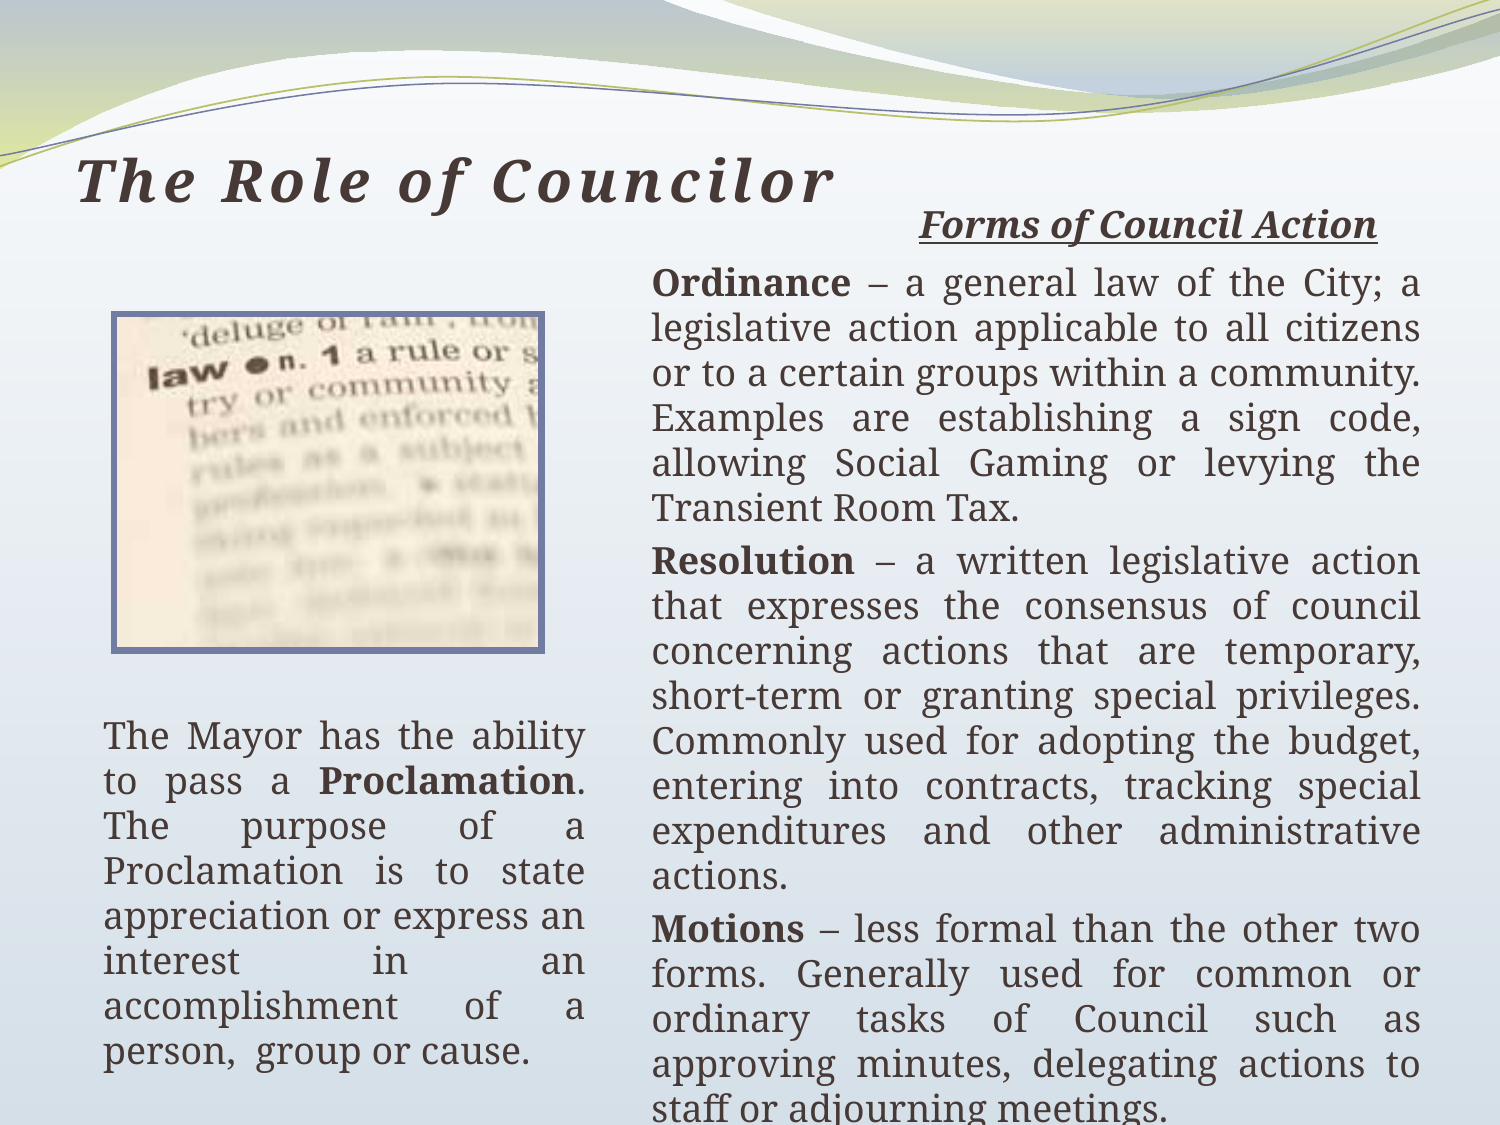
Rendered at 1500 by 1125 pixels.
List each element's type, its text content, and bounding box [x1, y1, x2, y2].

picture [116, 316, 539, 648]
text_box The Role of Councilor [18, 137, 892, 222]
text_box The Mayor has the ability to pass a Proclamation. The purpose of a Proclamation is to state appreciation or express an interest in an accomplishment of a person, group or cause. [88, 704, 601, 1080]
text_box Forms of Council Action Ordinance – a general law of the City; a legislative action applicable to all citizens or to a certain groups within a community. Examples are establishing a sign code, allowing Social Gaming or levying the Transient Room Tax. Resolution – a written legislative action that expresses the consensus of council concerning actions that are temporary, short-term or granting special privileges. Commonly used for adopting the budget, entering into contracts, tracking special expenditures and other administrative actions. Motions – less formal than the other two forms. Generally used for common or ordinary tasks of Council such as approving minutes, delegating actions to staff or adjourning meetings. [636, 193, 1437, 1125]
